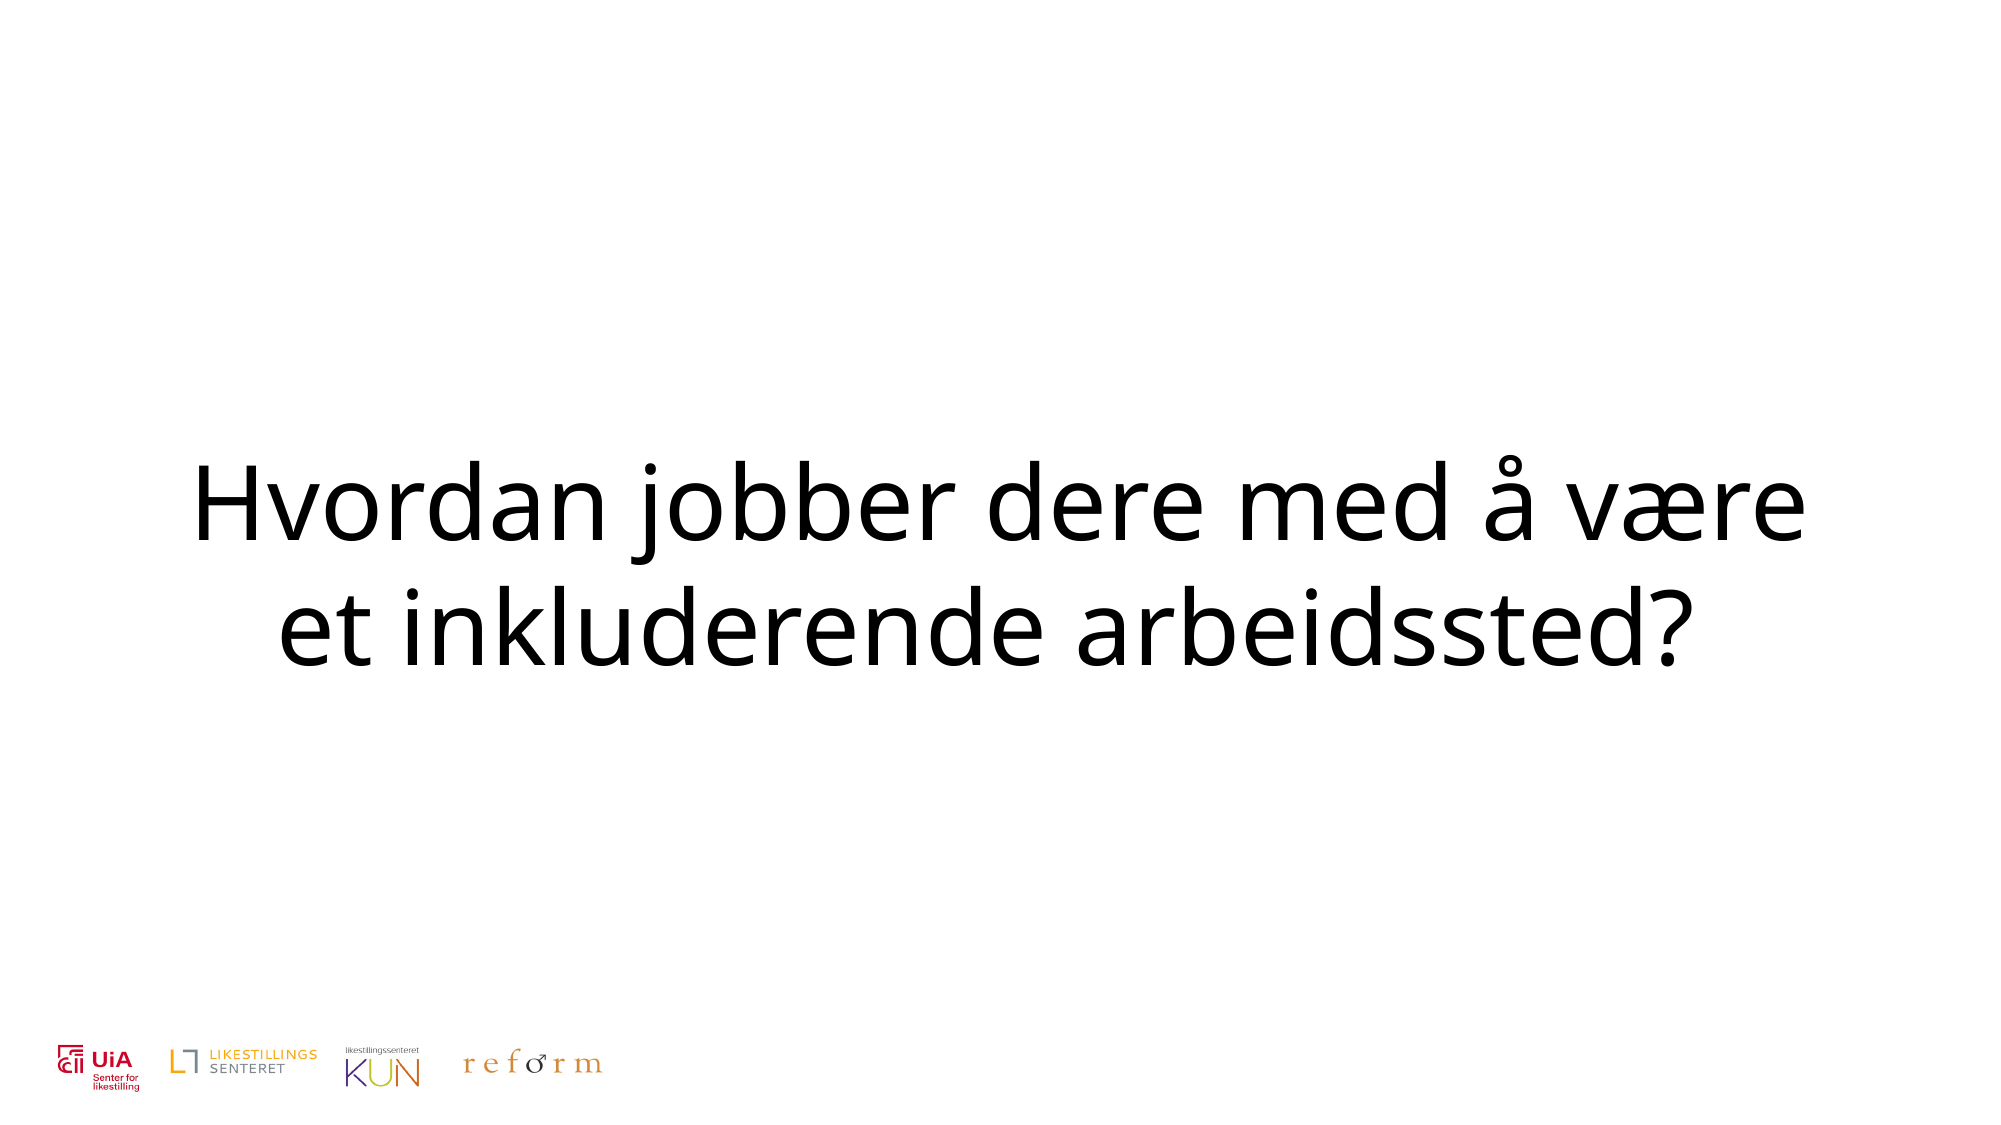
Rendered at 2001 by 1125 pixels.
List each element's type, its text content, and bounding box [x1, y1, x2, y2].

text_box Hvordan jobber dere med å være et inkluderende arbeidssted? [172, 428, 1827, 694]
picture [37, 1023, 630, 1107]
